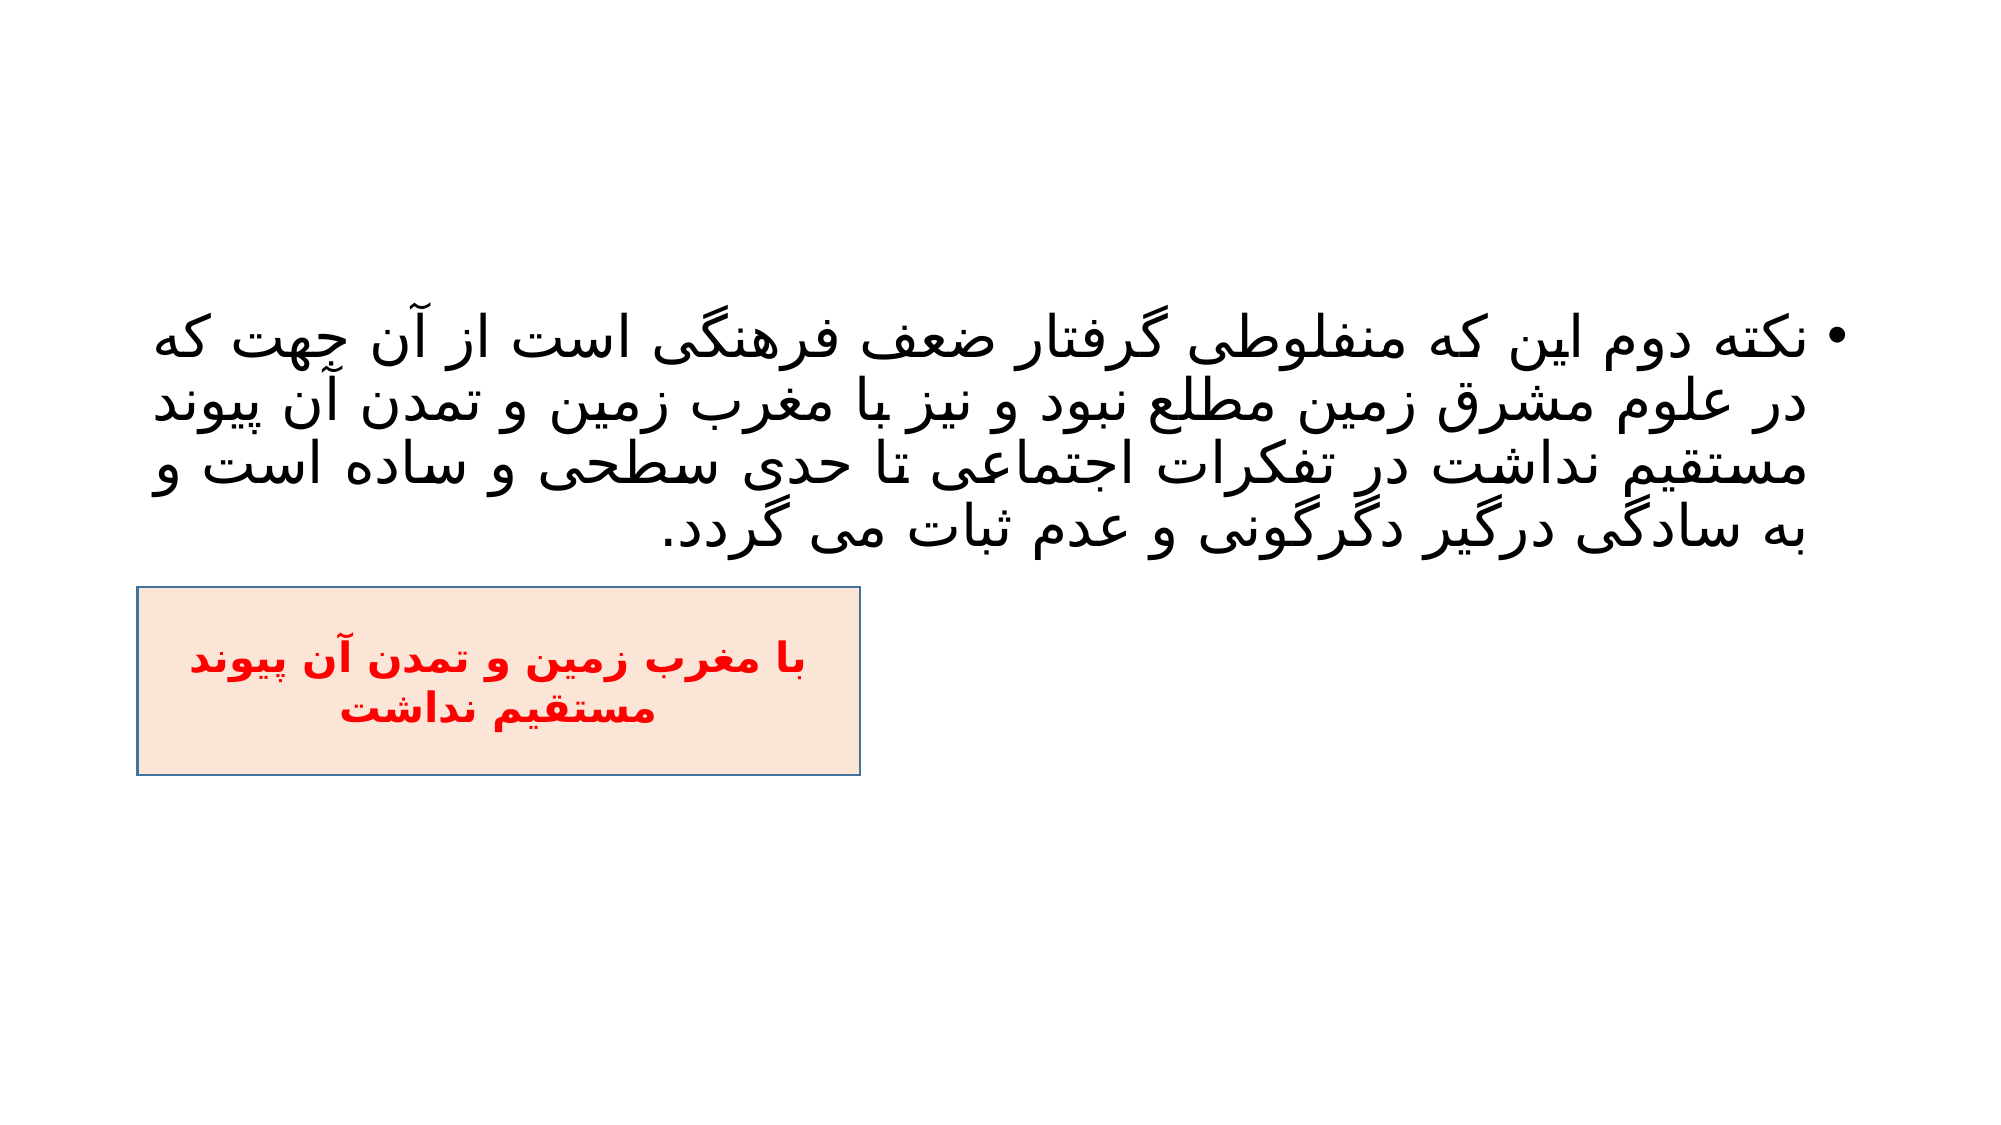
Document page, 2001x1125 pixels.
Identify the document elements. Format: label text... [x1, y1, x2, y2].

text_box با مغرب زمین و تمدن آن پیوند مستقیم نداشت [136, 586, 861, 776]
list نکته دوم این که منفلوطی گرفتار ضعف فرهنگی است از آن جهت که در علوم مشرق زمین مطلع نبود و نیز با مغرب زمین و تمدن آن پیوند مستقیم نداشت در تفکرات اجتماعی تا حدی سطحی و ساده است و به سادگی درگیر دگرگونی و عدم ثبات می گردد. [137, 299, 1863, 1014]
